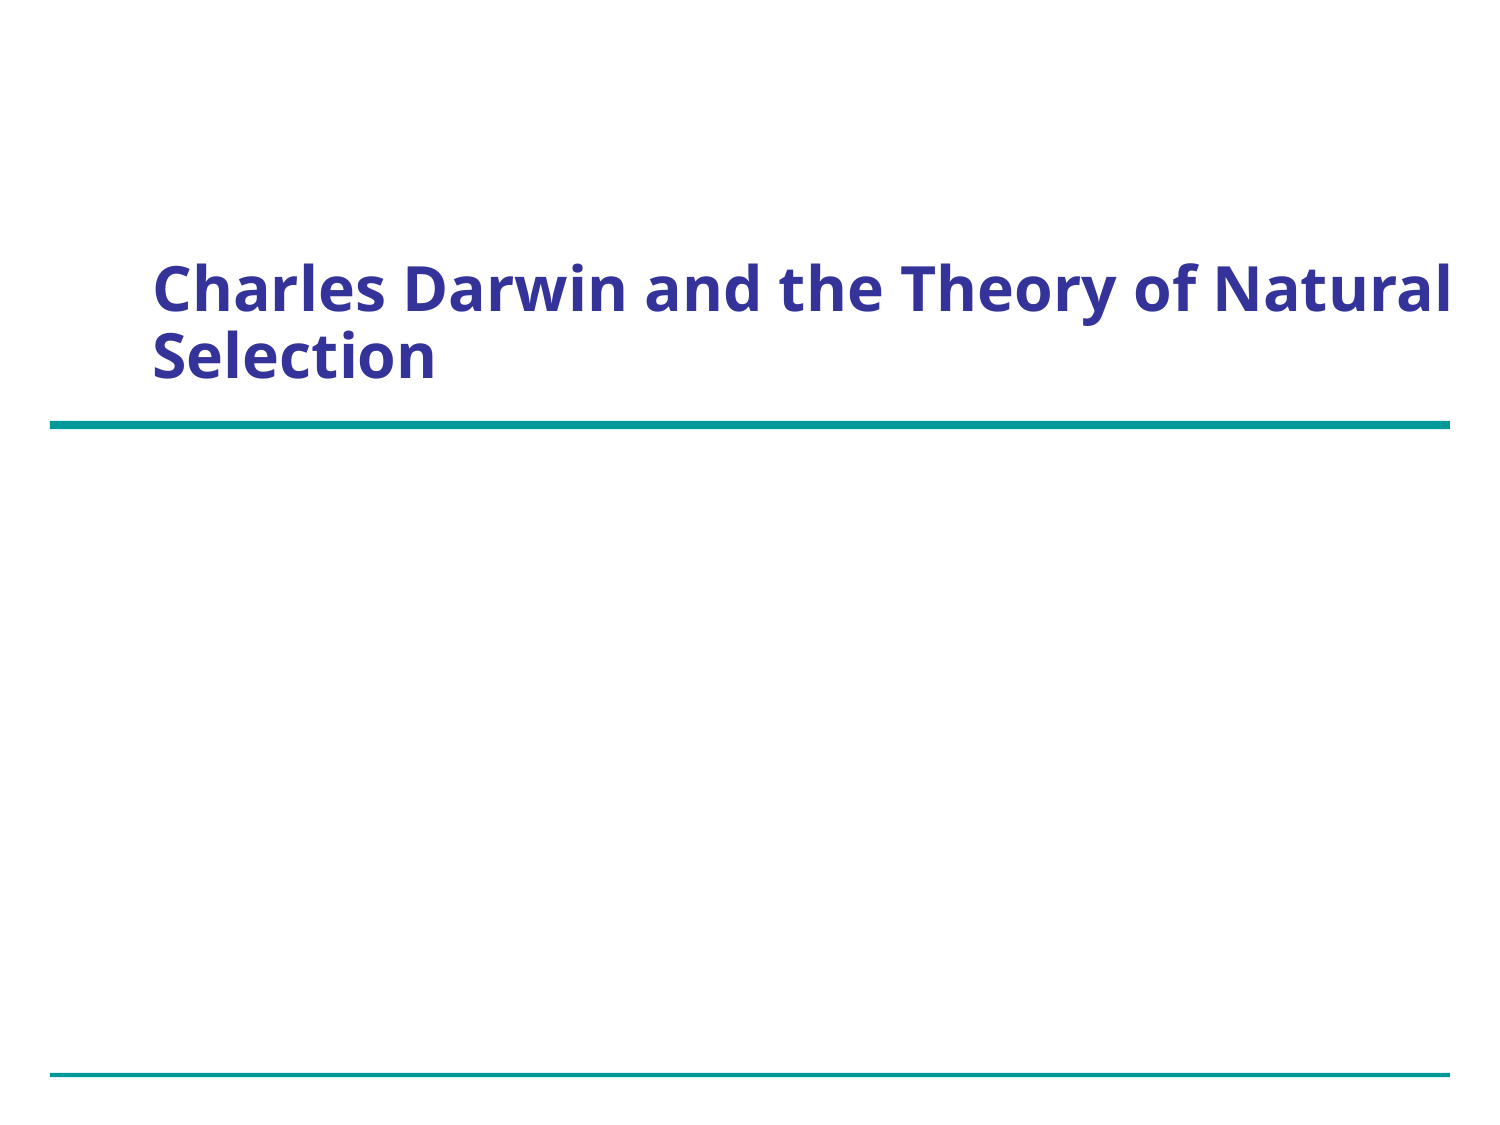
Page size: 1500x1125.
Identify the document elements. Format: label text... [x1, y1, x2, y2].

title Charles Darwin and the Theory of Natural Selection [137, 249, 1500, 401]
